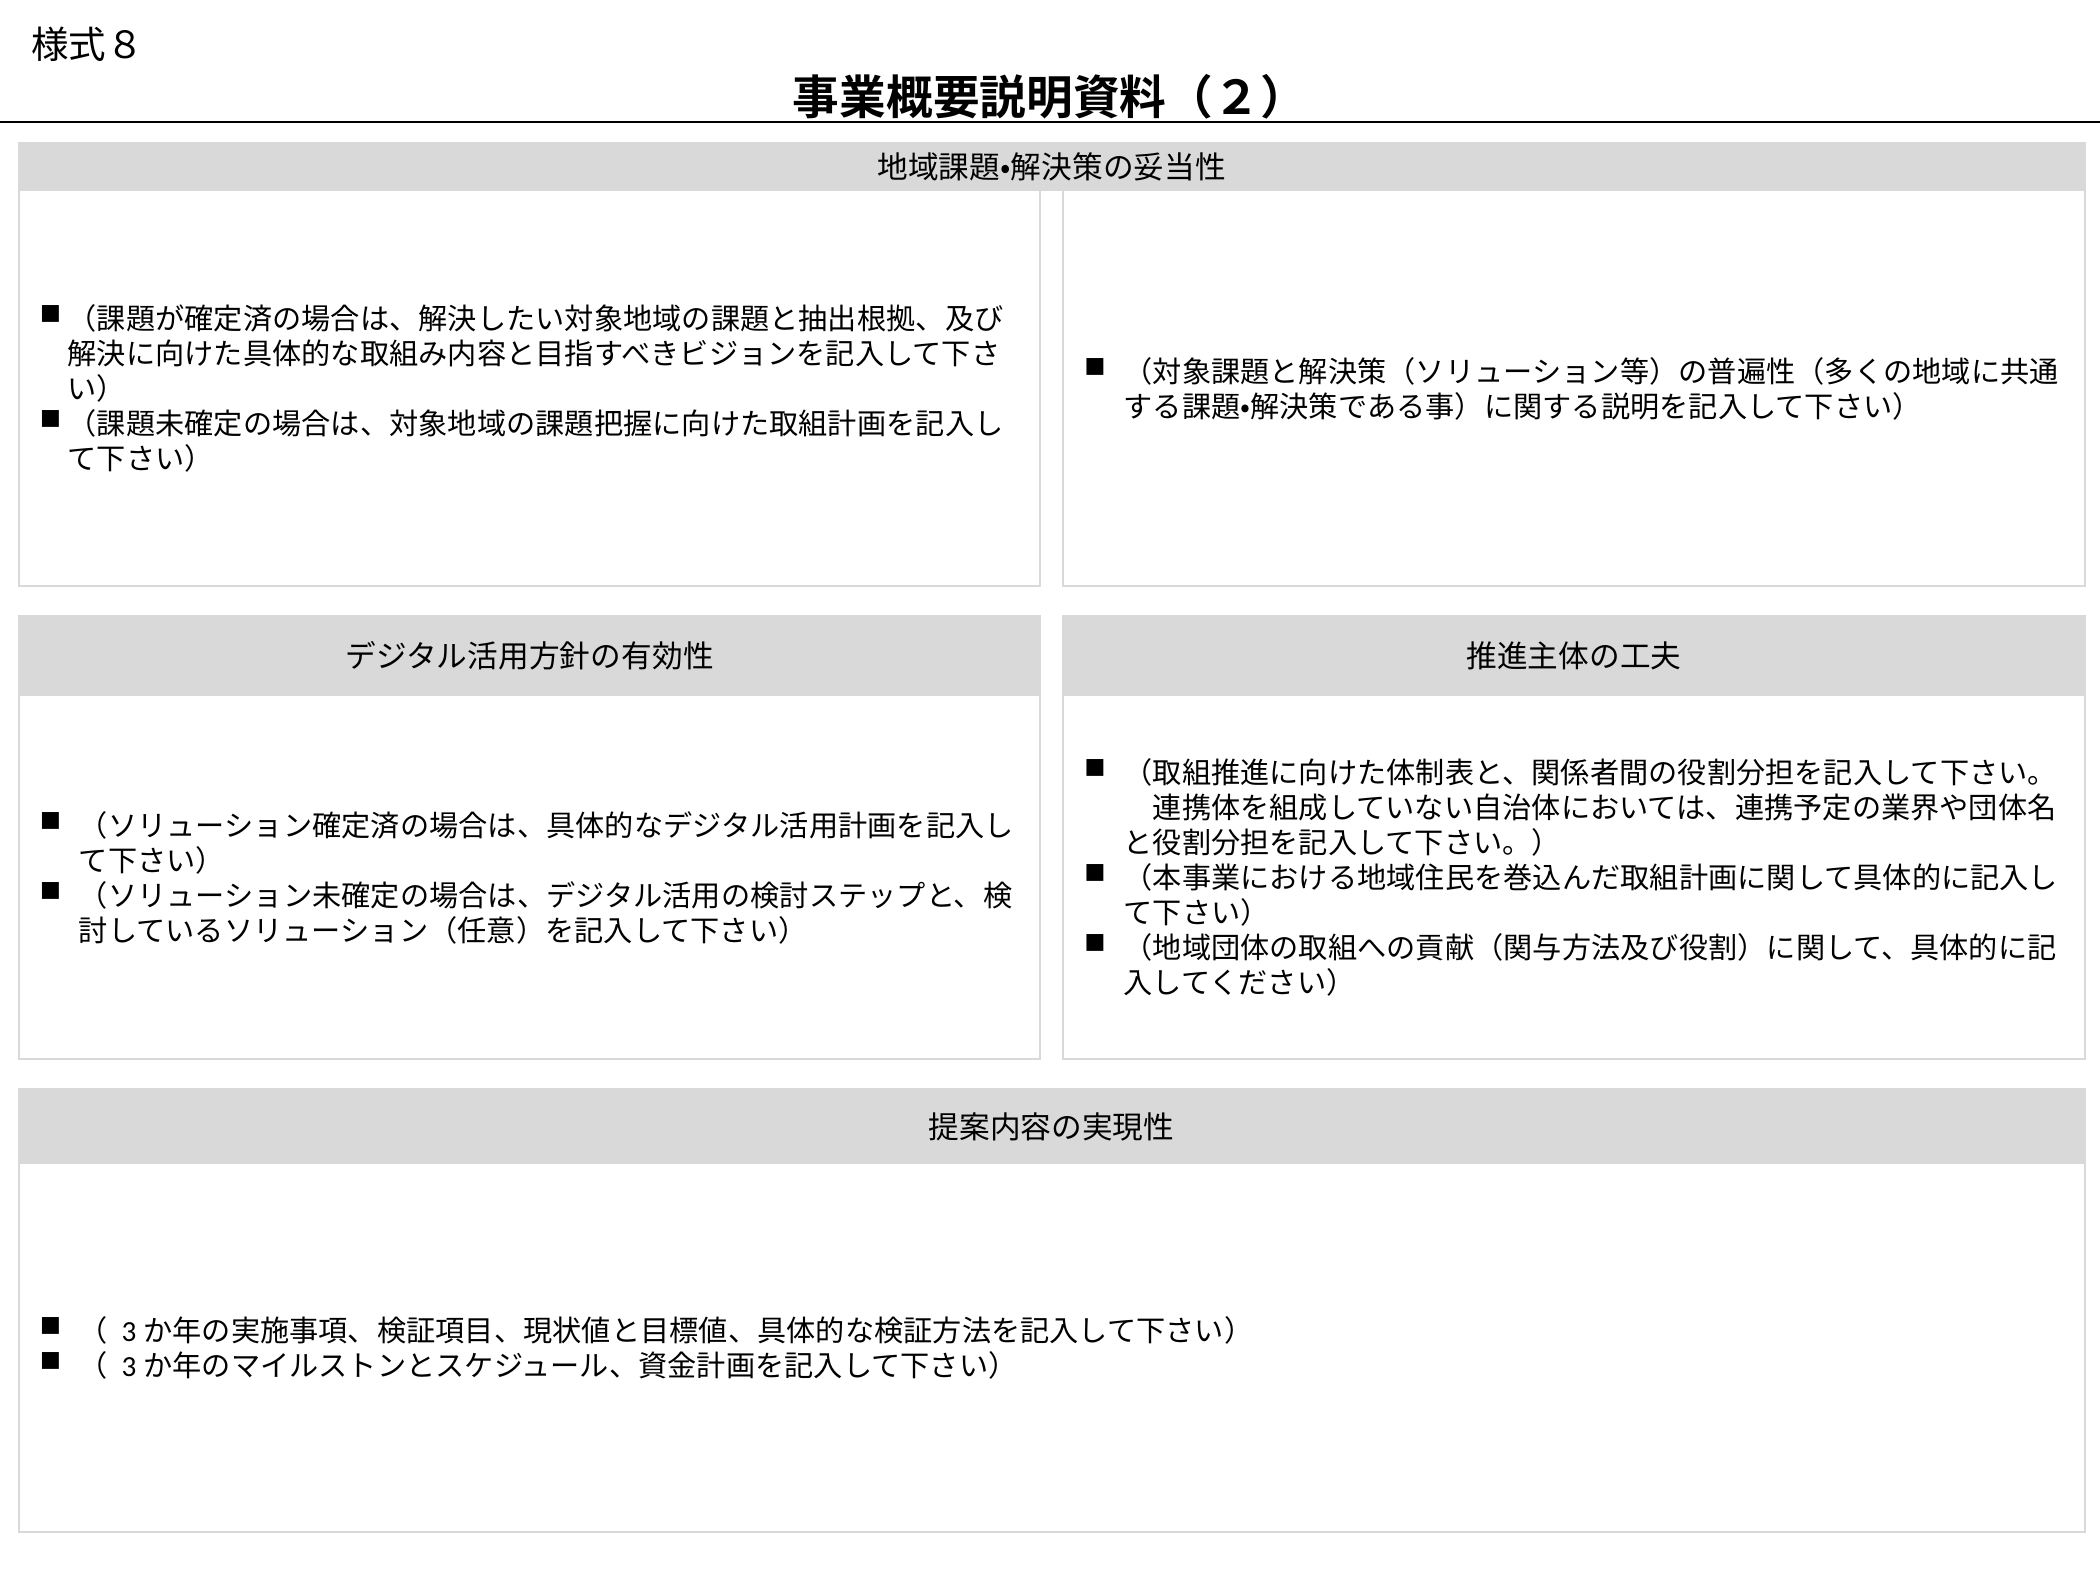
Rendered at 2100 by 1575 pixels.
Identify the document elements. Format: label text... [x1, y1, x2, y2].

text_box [18, 1088, 2085, 1532]
text_box 事業概要説明資料（２） [0, 4, 2100, 72]
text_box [18, 143, 2085, 587]
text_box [1063, 615, 2085, 1059]
text_box 様式８ [16, 13, 191, 74]
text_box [18, 615, 1041, 1059]
